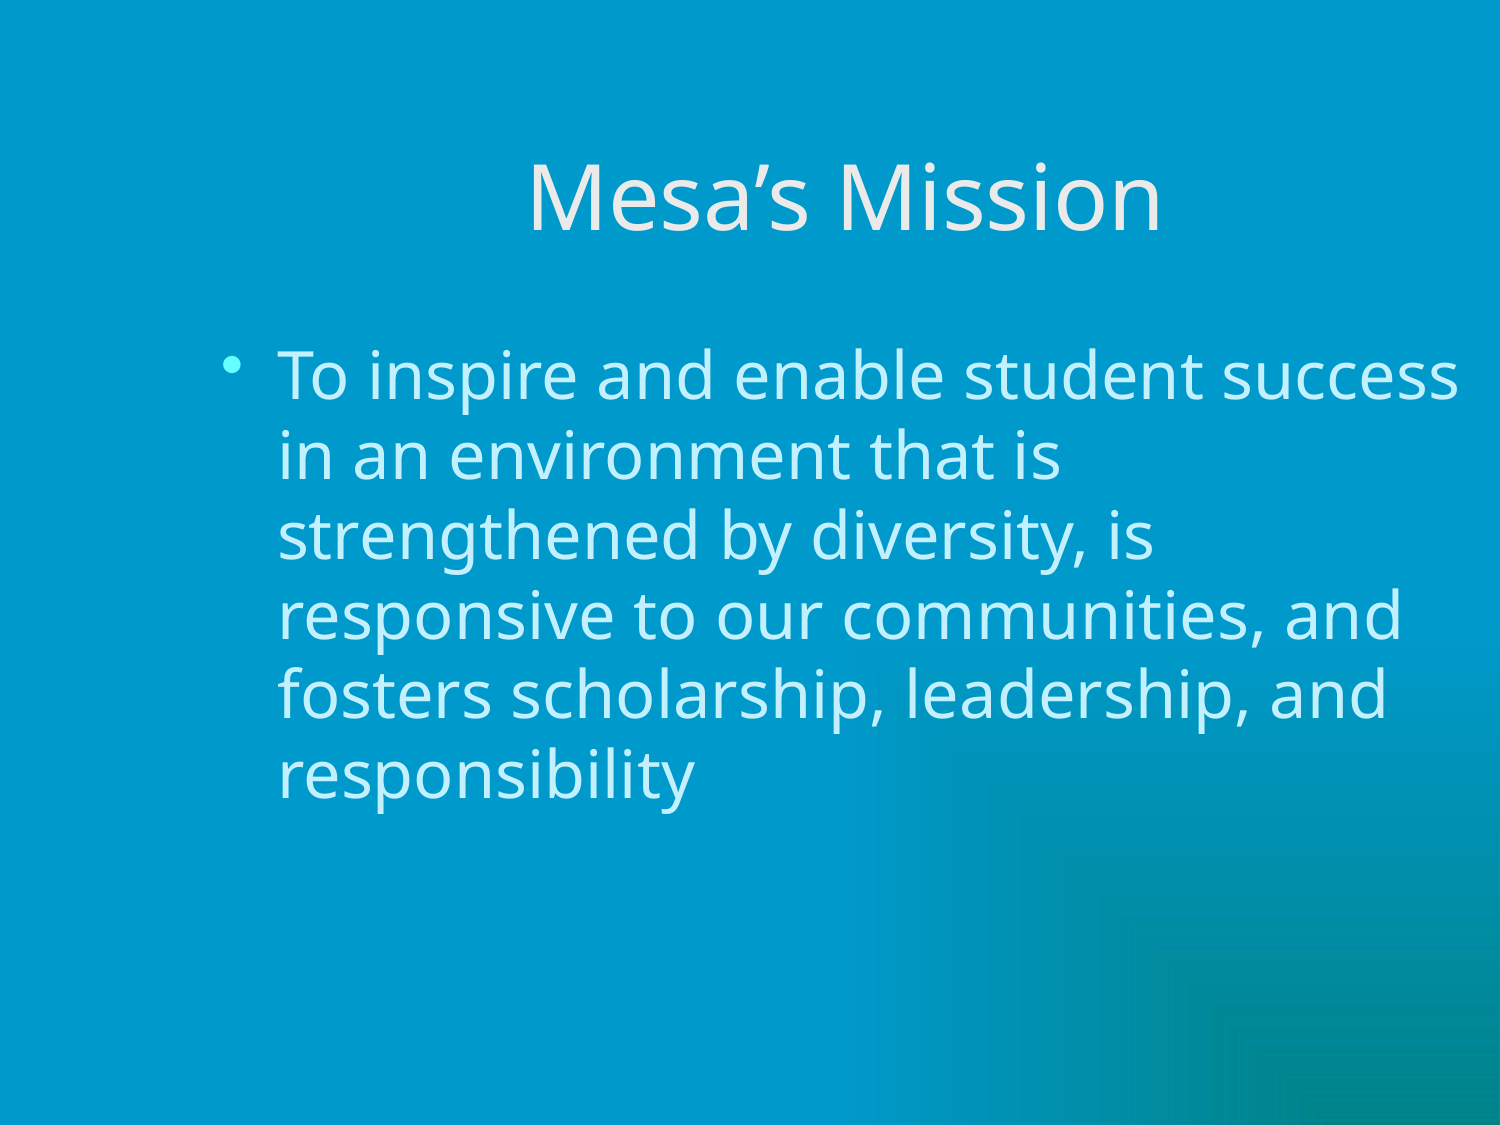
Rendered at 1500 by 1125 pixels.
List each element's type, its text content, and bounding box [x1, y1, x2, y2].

list To inspire and enable student success in an environment that is strengthened by diversity, is responsive to our communities, and fosters scholarship, leadership, and responsibility [205, 324, 1481, 1000]
title Mesa’s Mission [208, 99, 1484, 288]
